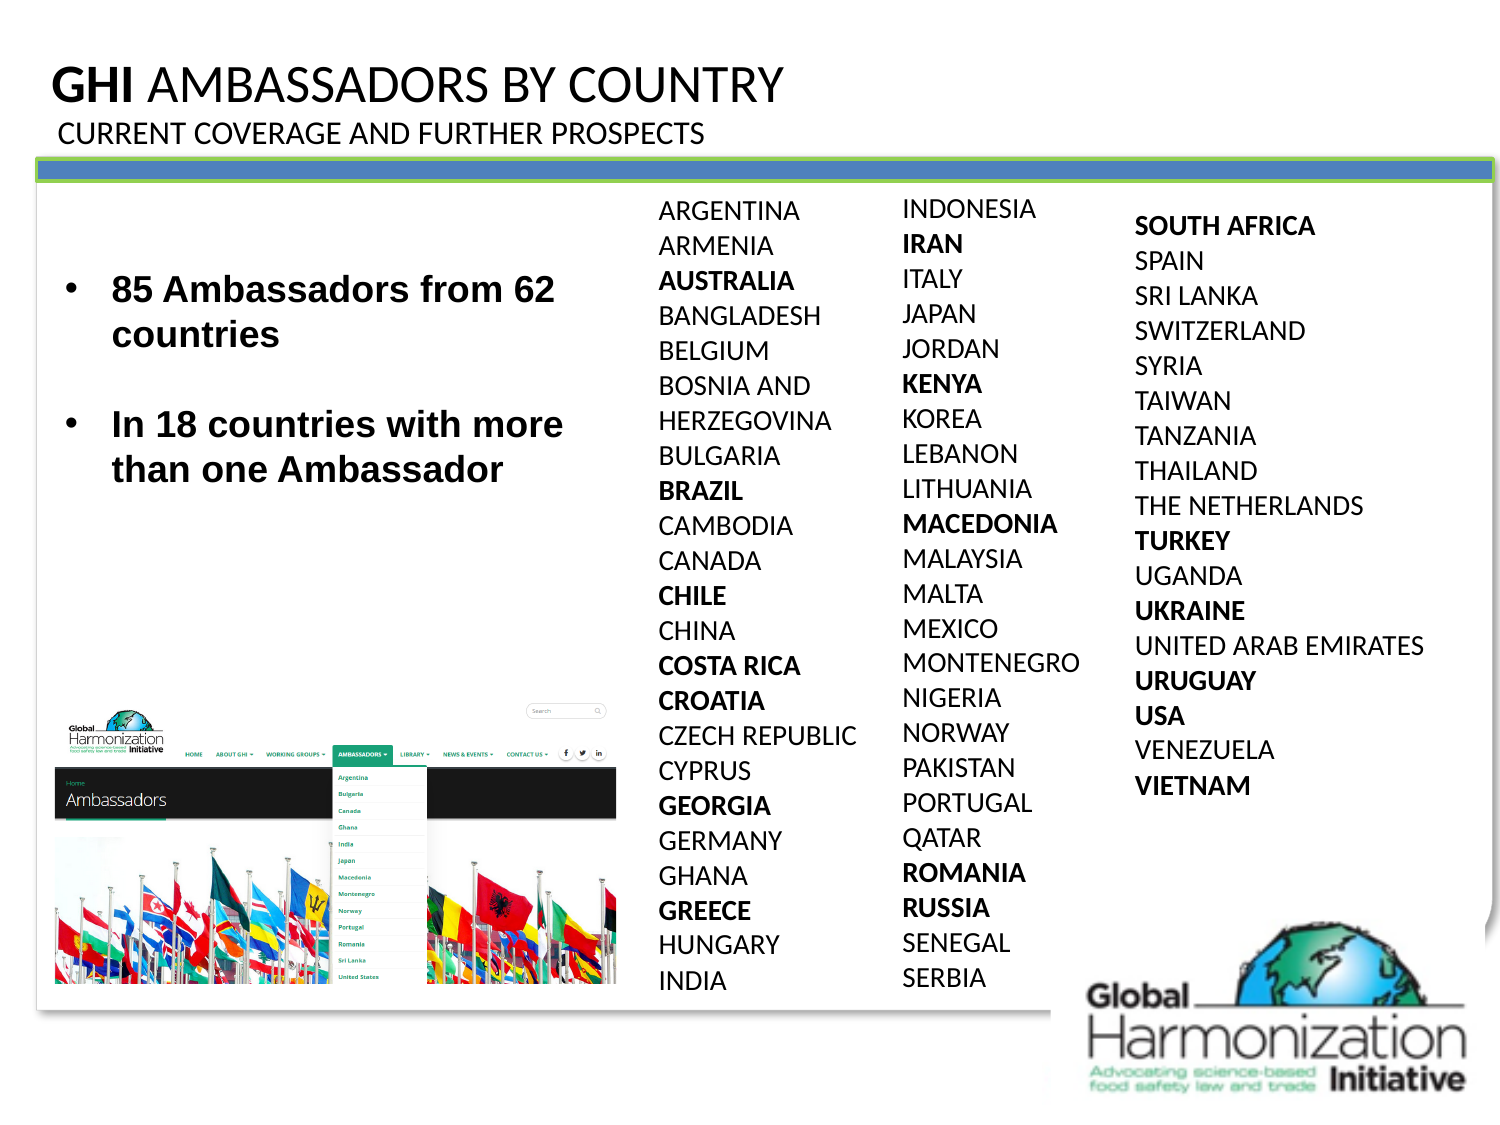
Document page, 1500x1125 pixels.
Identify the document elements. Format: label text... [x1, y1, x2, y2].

picture [1042, 899, 1500, 1108]
text_box CURRENT COVERAGE AND FURTHER PROSPECTS [42, 103, 1450, 155]
text_box GHI Ambassadors BY COUNTRY [51, 32, 1450, 103]
picture [54, 698, 617, 985]
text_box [35, 156, 1494, 1011]
